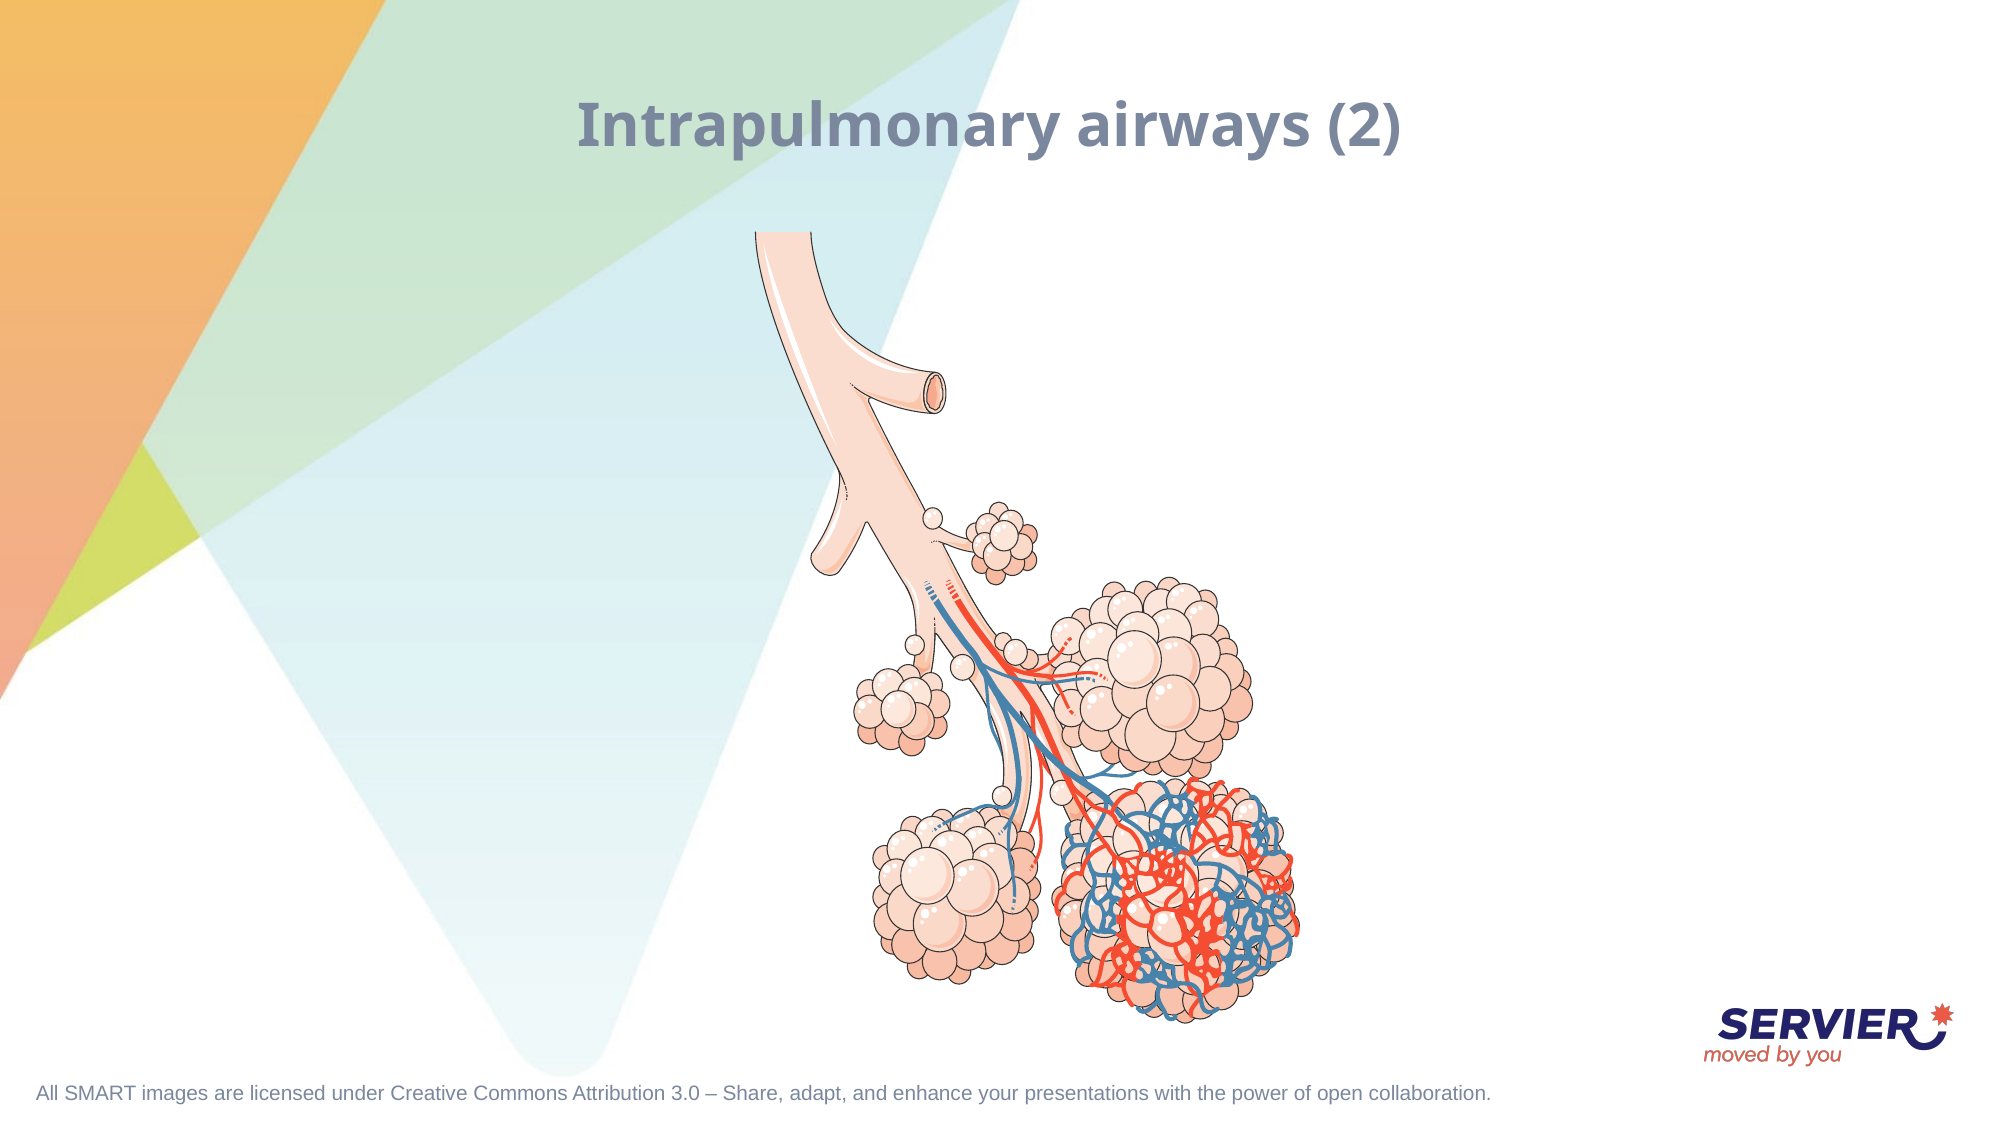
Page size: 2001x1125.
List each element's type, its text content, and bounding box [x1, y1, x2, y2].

title Intrapulmonary airways (2) [54, 12, 1926, 232]
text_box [755, 231, 1302, 1024]
picture [0, 0, 2001, 1125]
